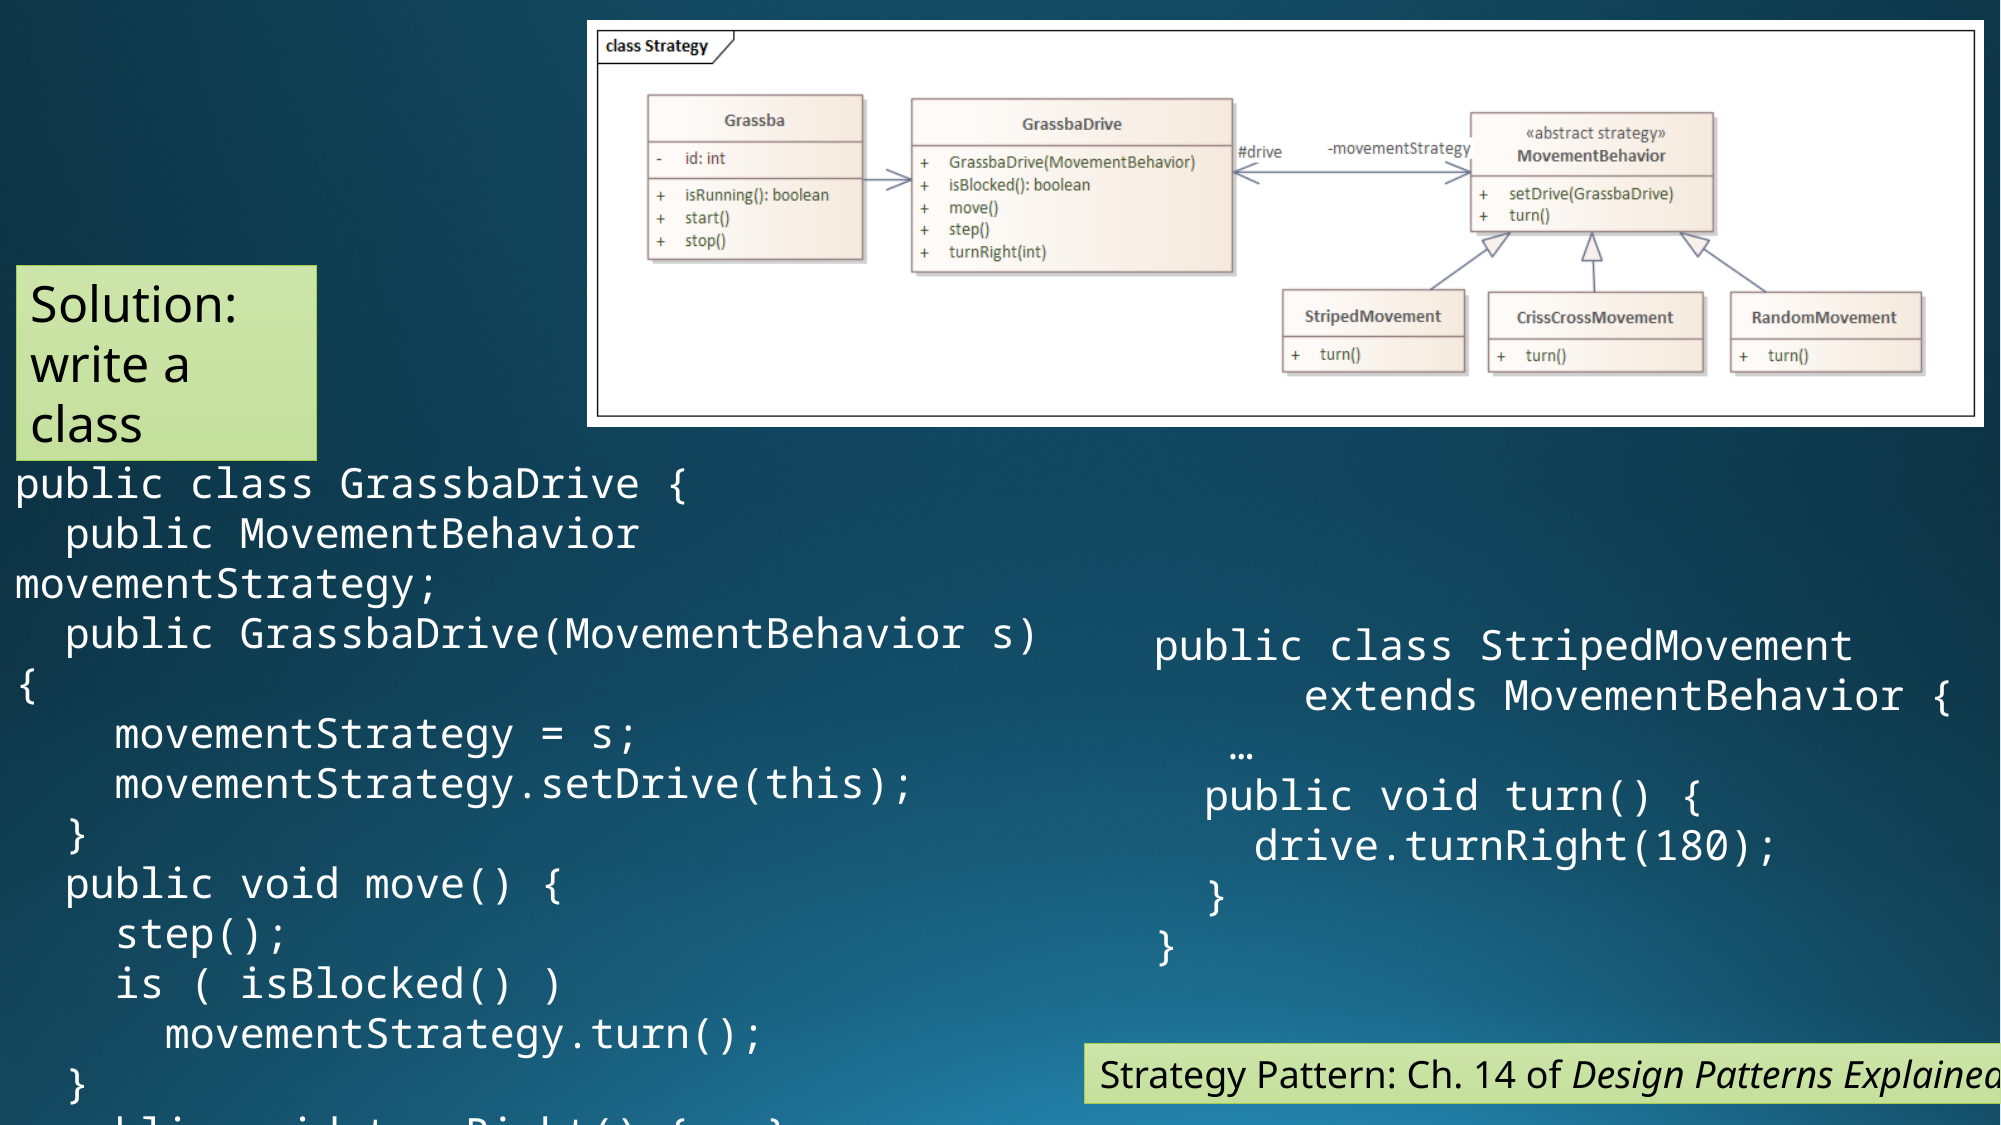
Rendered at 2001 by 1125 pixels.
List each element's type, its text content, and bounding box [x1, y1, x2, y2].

text_box Strategy Pattern: Ch. 14 of Design Patterns Explained [1084, 1043, 2000, 1104]
picture [0, 0, 2001, 1125]
text_box public class GrassbaDrive { public MovementBehavior movementStrategy; public GrassbaDrive(MovementBehavior s) { movementStrategy = s; movementStrategy.setDrive(this); } public void move() { step(); is ( isBlocked() ) movementStrategy.turn(); } public void turnRight() { … } … } [0, 449, 1072, 1085]
text_box Solution: write a class [16, 265, 317, 461]
text_box public class StripedMovement extends MovementBehavior { … public void turn() { drive.turnRight(180); } } [1139, 610, 2000, 1004]
